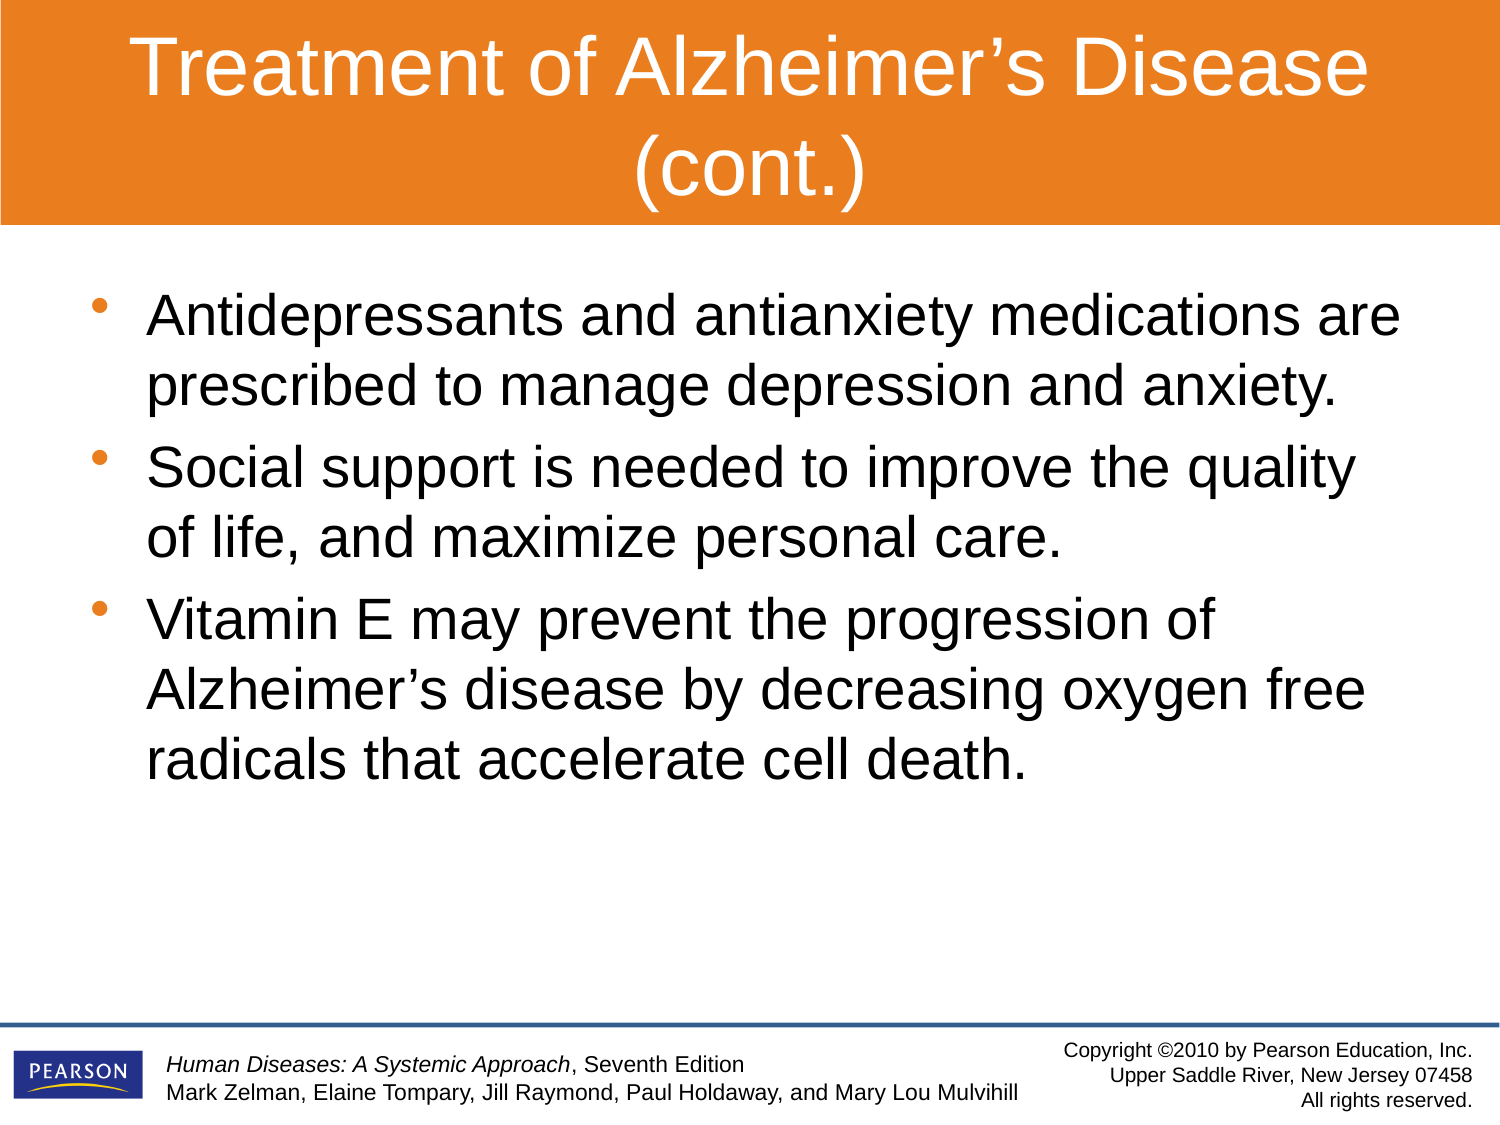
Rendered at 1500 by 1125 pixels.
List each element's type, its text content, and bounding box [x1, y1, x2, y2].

picture [12, 1049, 144, 1100]
list Antidepressants and antianxiety medications are prescribed to manage depression and anxiety. Social support is needed to improve the quality of life, and maximize personal care. Vitamin E may prevent the progression of Alzheimer’s disease by decreasing oxygen free radicals that accelerate cell death. [74, 269, 1426, 1013]
title Treatment of Alzheimer’s Disease (cont.) [0, 0, 1500, 226]
